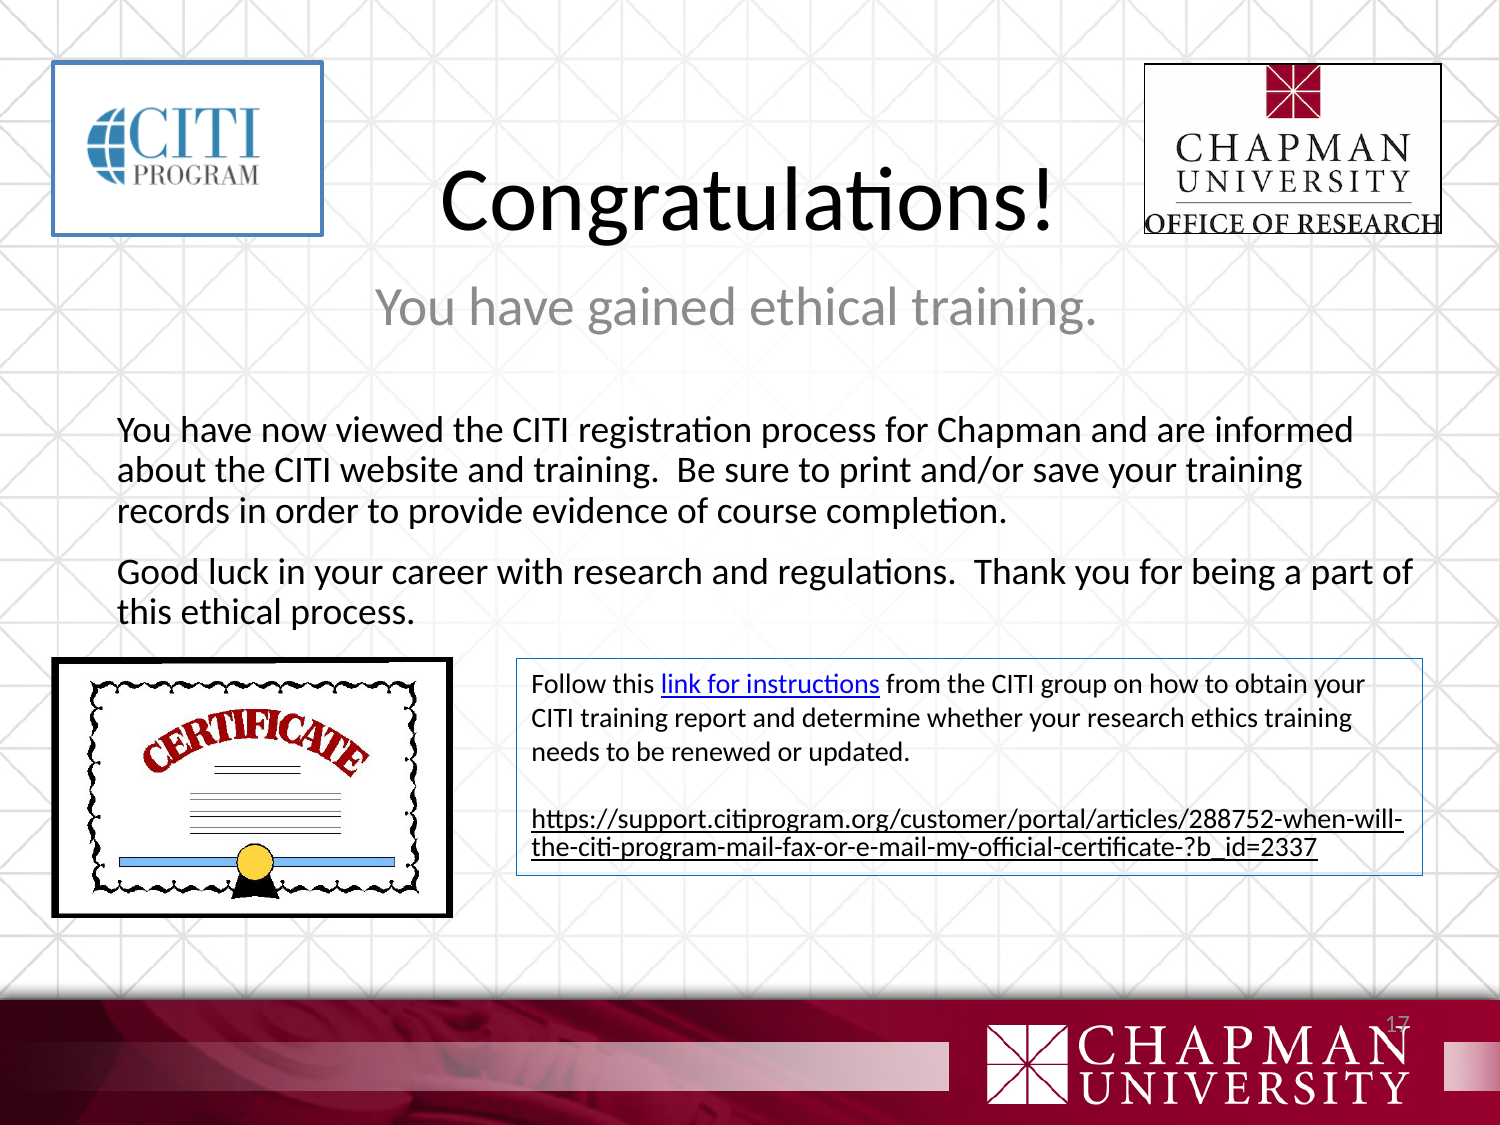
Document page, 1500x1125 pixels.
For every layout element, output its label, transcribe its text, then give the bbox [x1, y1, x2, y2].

text_box You have now viewed the CITI registration process for Chapman and are informed about the CITI website and training. Be sure to print and/or save your training records in order to provide evidence of course completion. Good luck in your career with research and regulations. Thank you for being a part of this ethical process. [105, 404, 1427, 616]
picture [0, 0, 1500, 1125]
subtitle You have gained ethical training. [174, 262, 1300, 345]
slide_number 17 [1074, 992, 1425, 1053]
text_box Follow this link for instructions from the CITI group on how to obtain your CITI training report and determine whether your research ethics training needs to be renewed or updated. https://support.citiprogram.org/customer/portal/articles/288752-when-will-the-citi-program-mail-fax-or-e-mail-my-official-certificate-?b_id=2337 [516, 658, 1423, 876]
title Congratulations! [187, 125, 1313, 263]
